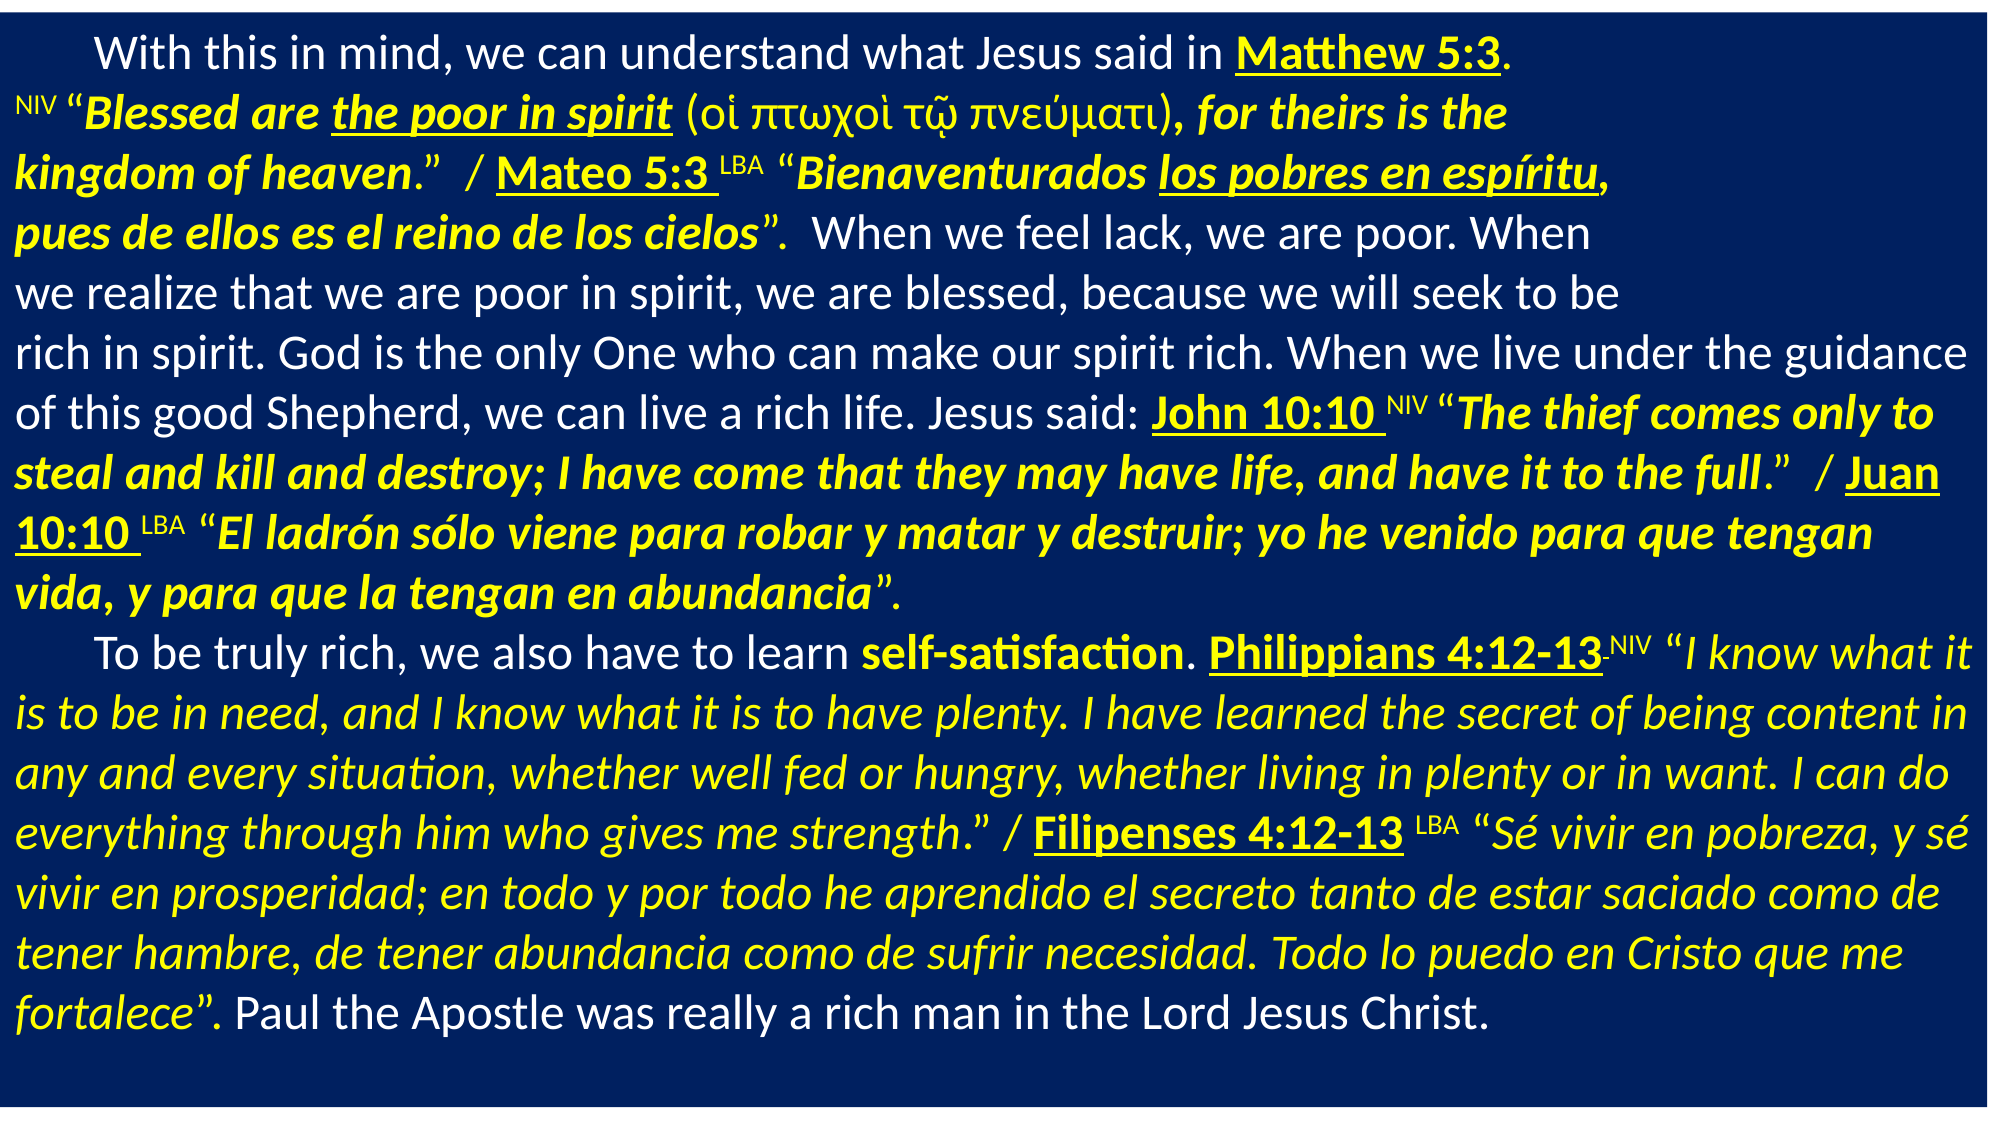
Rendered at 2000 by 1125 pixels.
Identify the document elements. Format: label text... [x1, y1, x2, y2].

text_box With this in mind, we can understand what Jesus said in Matthew 5:3. NIV “Blessed are the poor in spirit (οἱ πτωχοὶ τῷ πνεύματι), for theirs is the kingdom of heaven.” / Mateo 5:3 LBA “Bienaventurados los pobres en espíritu, pues de ellos es el reino de los cielos”. When we feel lack, we are poor. When we realize that we are poor in spirit, we are blessed, because we will seek to be rich in spirit. God is the only One who can make our spirit rich. When we live under the guidance of this good Shepherd, we can live a rich life. Jesus said: John 10:10 NIV “The thief comes only to steal and kill and destroy; I have come that they may have life, and have it to the full.” / Juan 10:10 LBA “El ladrón sólo viene para robar y matar y destruir; yo he venido para que tengan vida, y para que la tengan en abundancia”. To be truly rich, we also have to learn self-satisfaction. Philippians 4:12-13 NIV “I know what it is to be in need, and I know what it is to have plenty. I have learned the secret of being content in any and every situation, whether well fed or hungry, whether living in plenty or in want. I can do everything through him who gives me strength.” / Filipenses 4:12-13 LBA “Sé vivir en pobreza, y sé vivir en prosperidad; en todo y por todo he aprendido el secreto tanto de estar saciado como de tener hambre, de tener abundancia como de sufrir necesidad. Todo lo puedo en Cristo que me fortalece”. Paul the Apostle was really a rich man in the Lord Jesus Christ. [0, 12, 1988, 1108]
